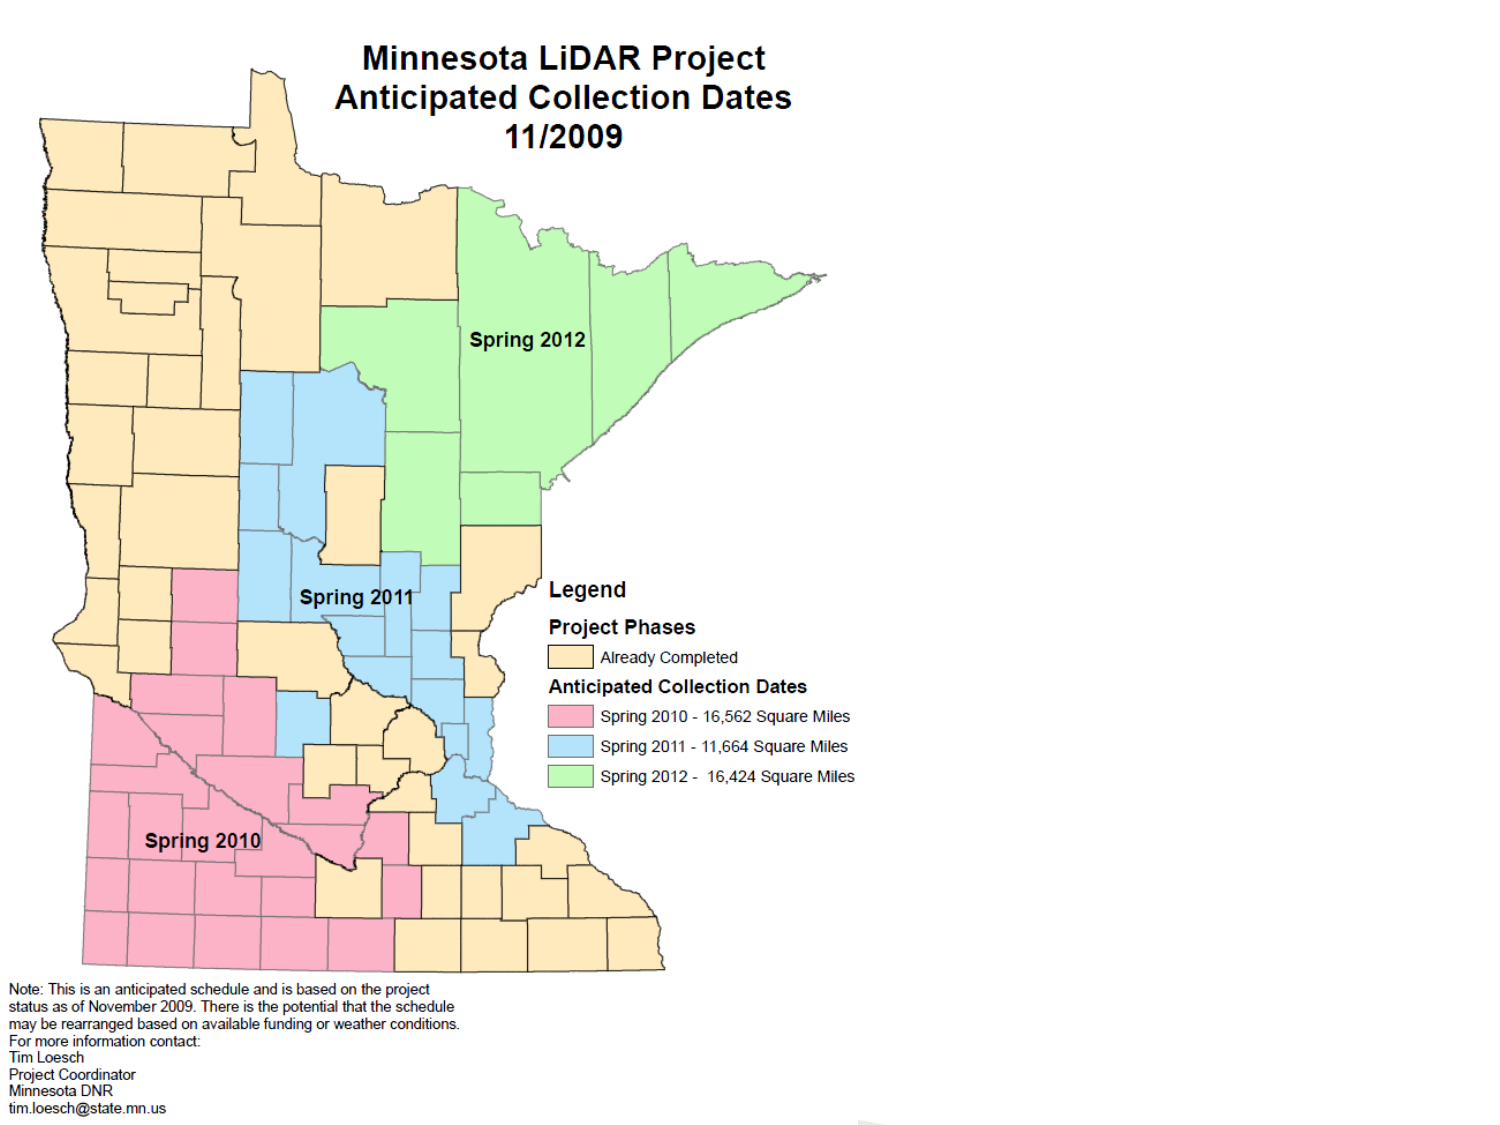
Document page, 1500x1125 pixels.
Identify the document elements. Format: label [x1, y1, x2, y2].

picture [0, 4, 858, 1125]
